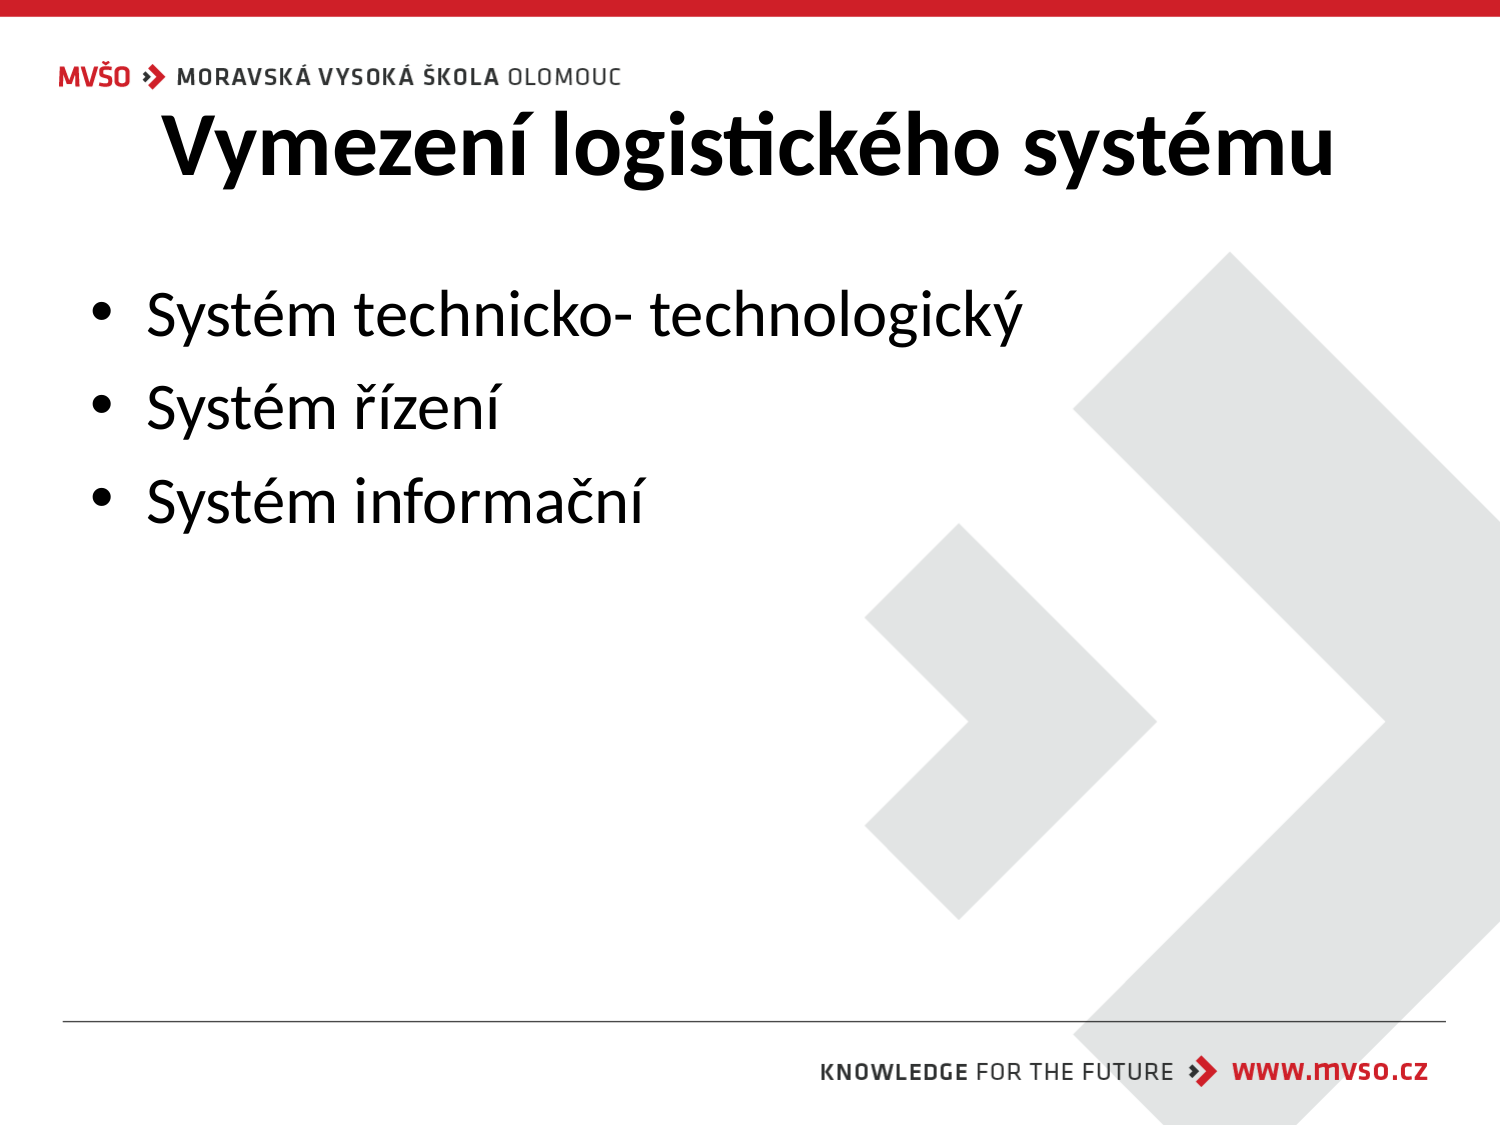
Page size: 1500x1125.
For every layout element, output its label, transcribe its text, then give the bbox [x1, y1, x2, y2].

picture [0, 0, 1500, 1125]
title Vymezení logistického systému [75, 45, 1425, 233]
list Systém technicko- technologický Systém řízení Systém informační [75, 262, 1425, 1005]
